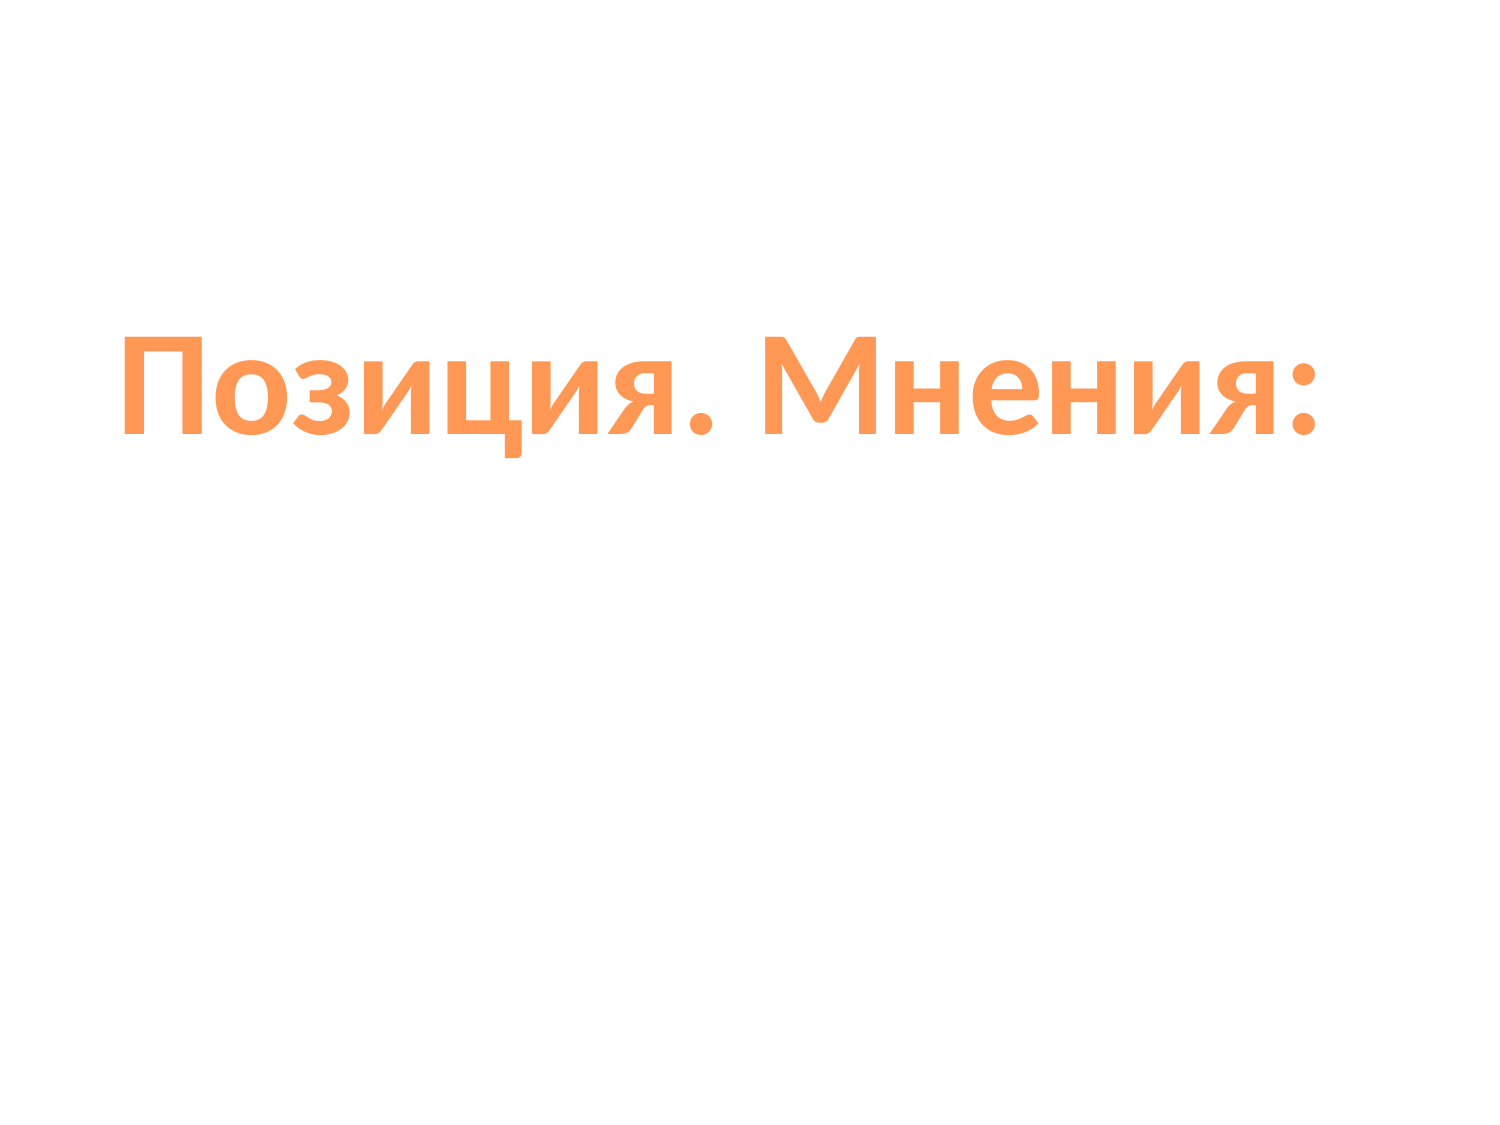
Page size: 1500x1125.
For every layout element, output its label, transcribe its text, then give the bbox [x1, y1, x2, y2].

text_box Позиция. Мнения: [88, 277, 1355, 473]
